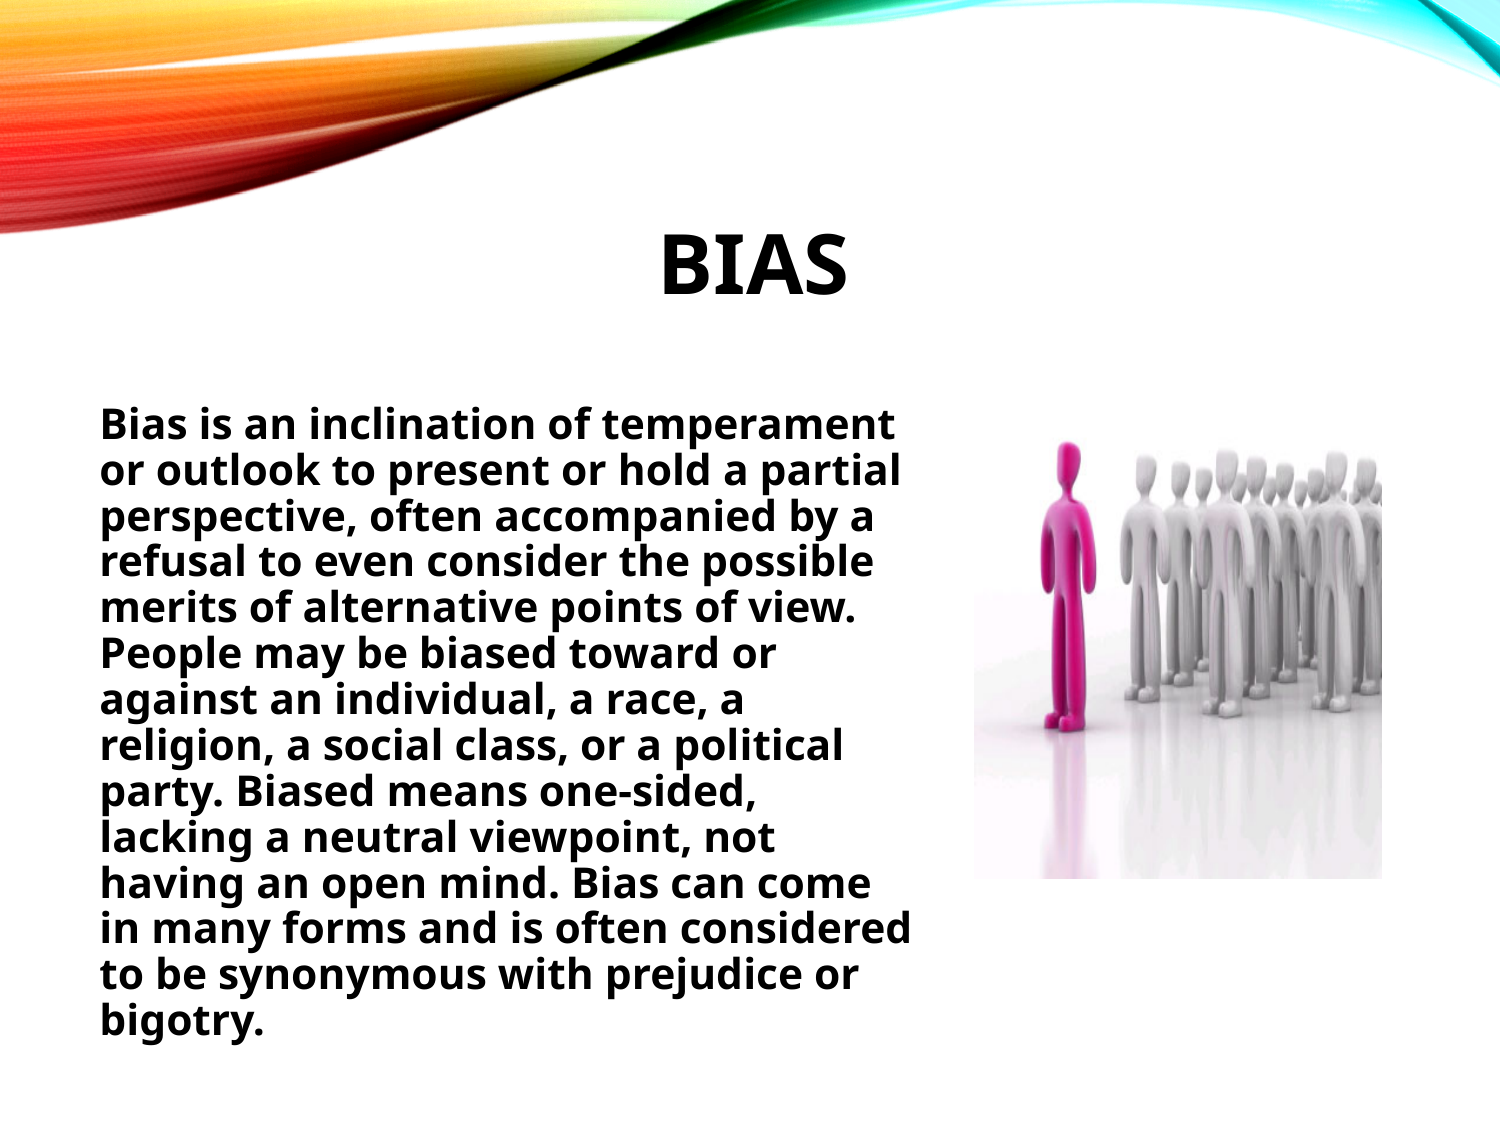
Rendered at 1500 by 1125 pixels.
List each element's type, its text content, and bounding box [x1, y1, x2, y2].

title bias [93, 161, 1414, 374]
picture [974, 338, 1382, 880]
list Bias is an inclination of temperament or outlook to present or hold a partial perspective, often accompanied by a refusal to even consider the possible merits of alternative points of view. People may be biased toward or against an individual, a race, a religion, a social class, or a political party. Biased means one-sided, lacking a neutral viewpoint, not having an open mind. Bias can come in many forms and is often considered to be synonymous with prejudice or bigotry. [84, 395, 930, 1056]
picture [0, 0, 1500, 237]
